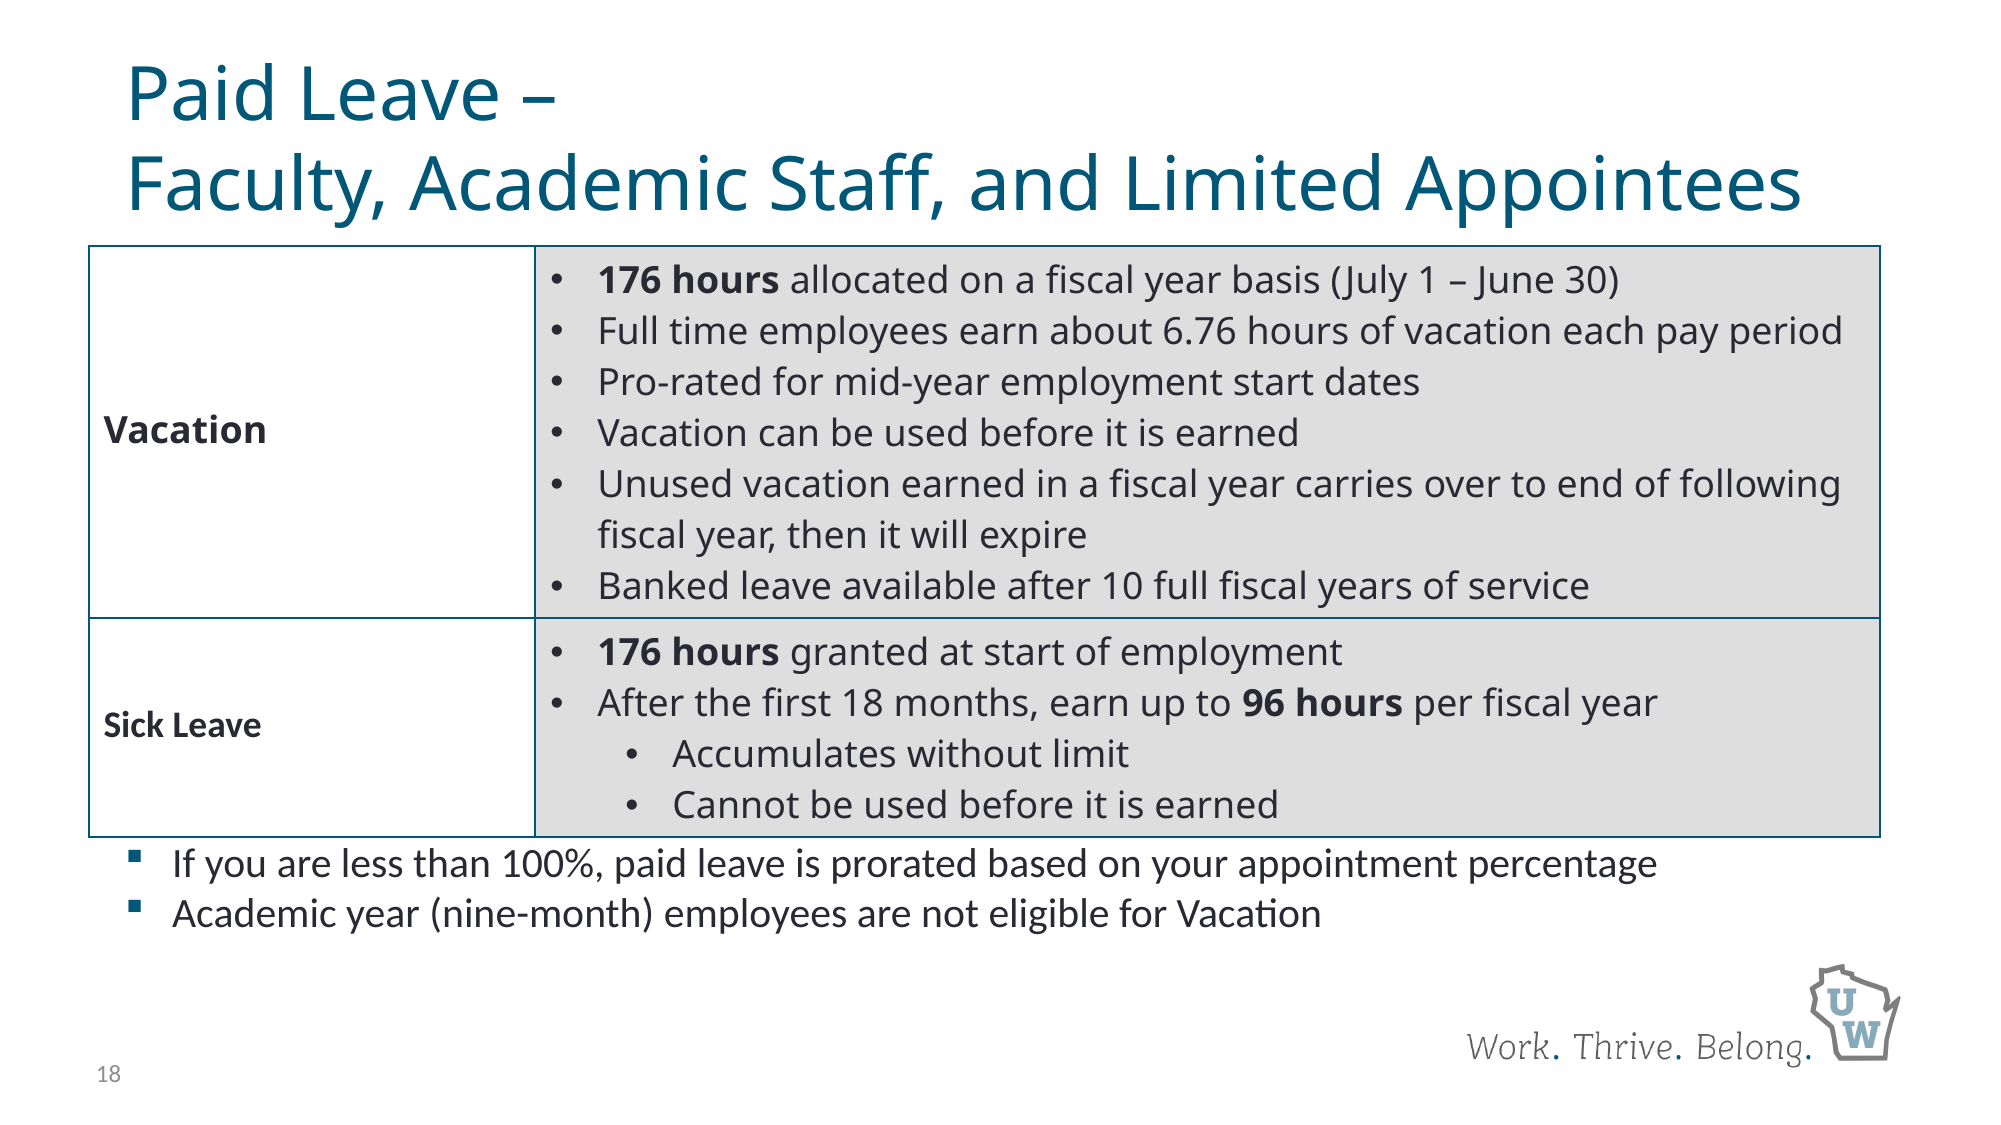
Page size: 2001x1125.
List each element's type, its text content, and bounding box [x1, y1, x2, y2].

table_header 176 hours allocated on a fiscal year basis (July 1 – June 30) Full time employees earn about 6.76 hours of vacation each pay period Pro-rated for mid-year employment start dates Vacation can be used before it is earned Unused vacation earned in a fiscal year carries over to end of following fiscal year, then it will expire Banked leave available after 10 full fiscal years of service [536, 247, 1879, 617]
slide_number 18 [80, 1042, 165, 1103]
text_box If you are less than 100%, paid leave is prorated based on your appointment percentage Academic year (nine-month) employees are not eligible for Vacation [110, 778, 1859, 944]
picture [1459, 1025, 1816, 1073]
table_header Vacation [90, 247, 534, 617]
title Paid Leave – Faculty, Academic Staff, and Limited Appointees [110, 45, 1902, 233]
table_cell 176 hours granted at start of employment After the first 18 months, earn up to 96 hours per fiscal year Accumulates without limit Cannot be used before it is earned [536, 619, 1879, 836]
table_cell Sick Leave [90, 619, 534, 836]
